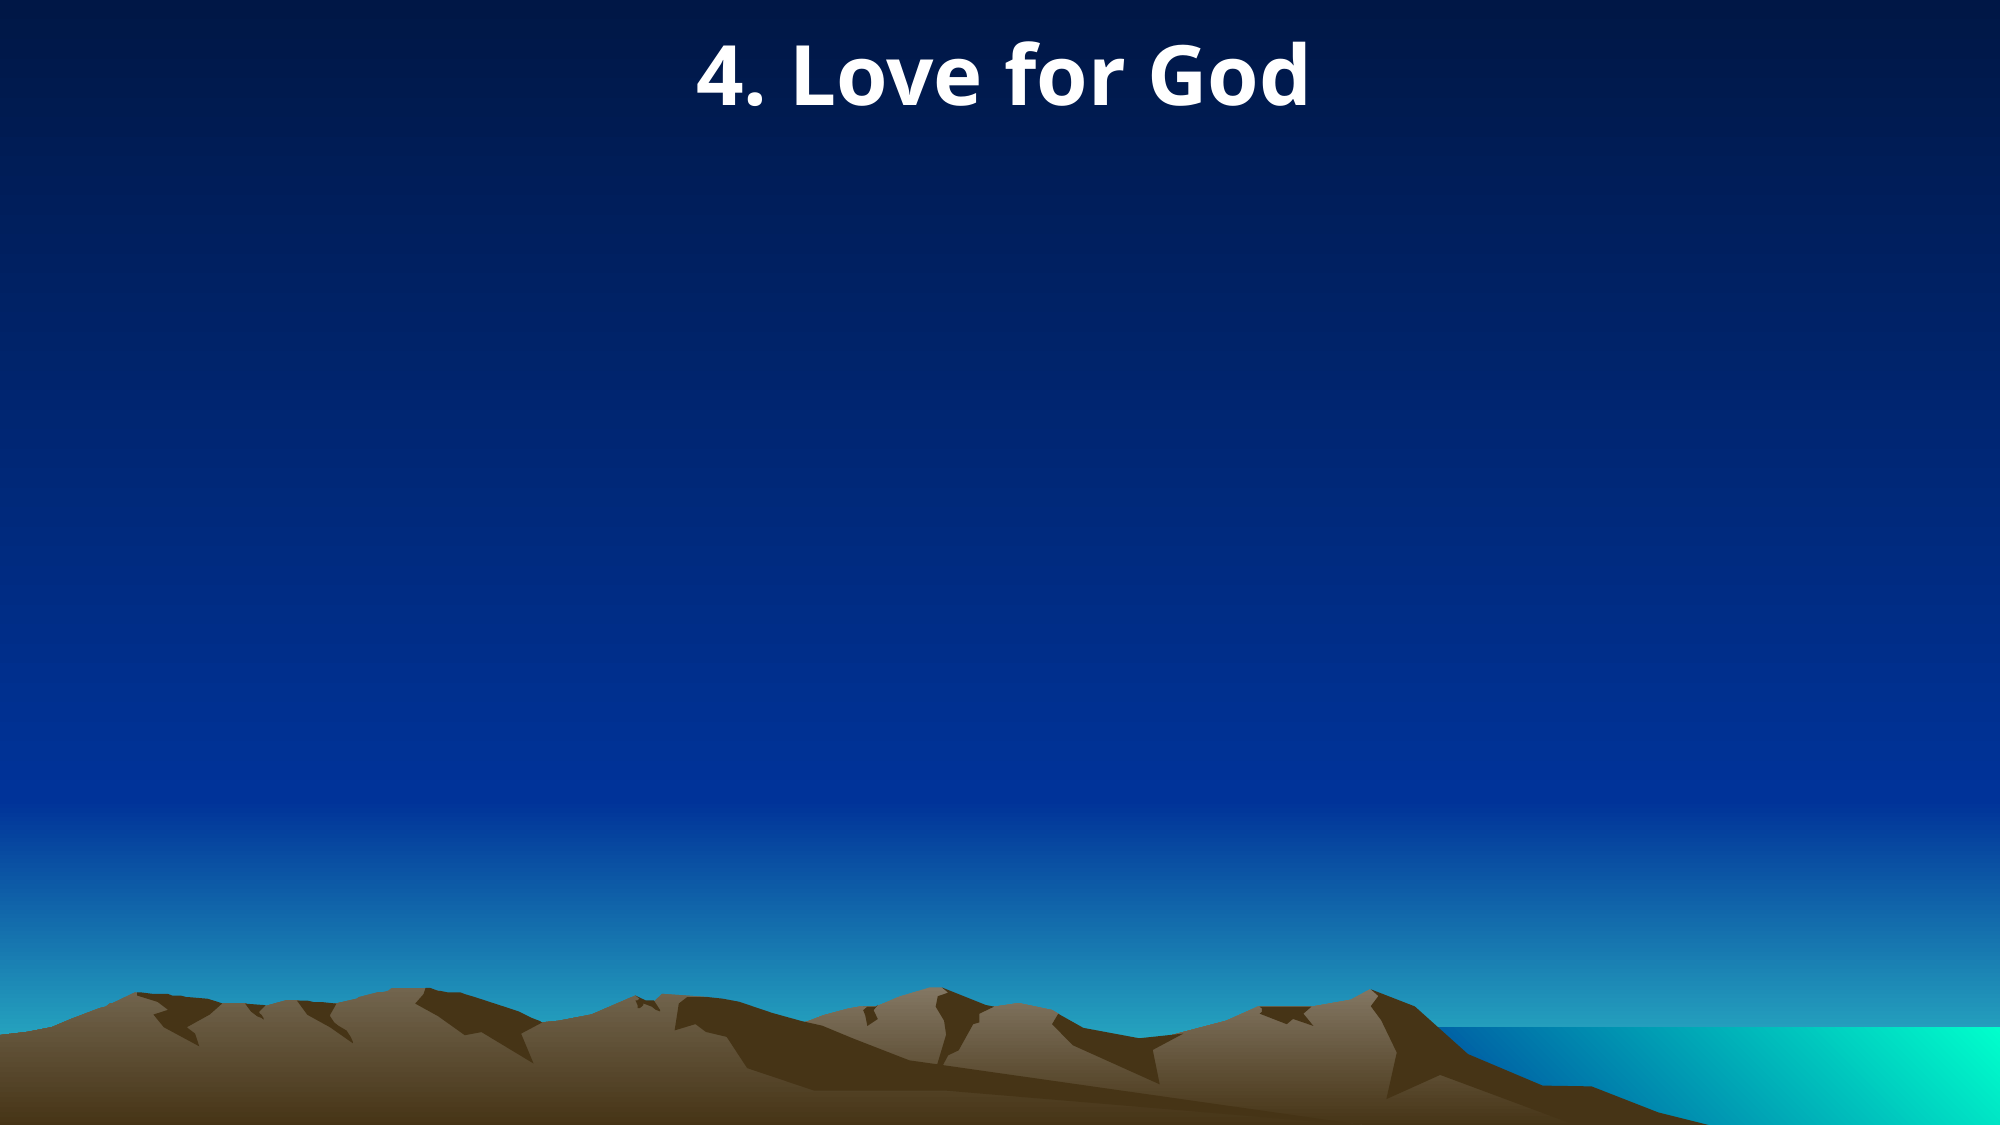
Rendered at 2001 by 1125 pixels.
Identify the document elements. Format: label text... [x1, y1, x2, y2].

text_box 4. Love for God [0, 0, 1988, 825]
